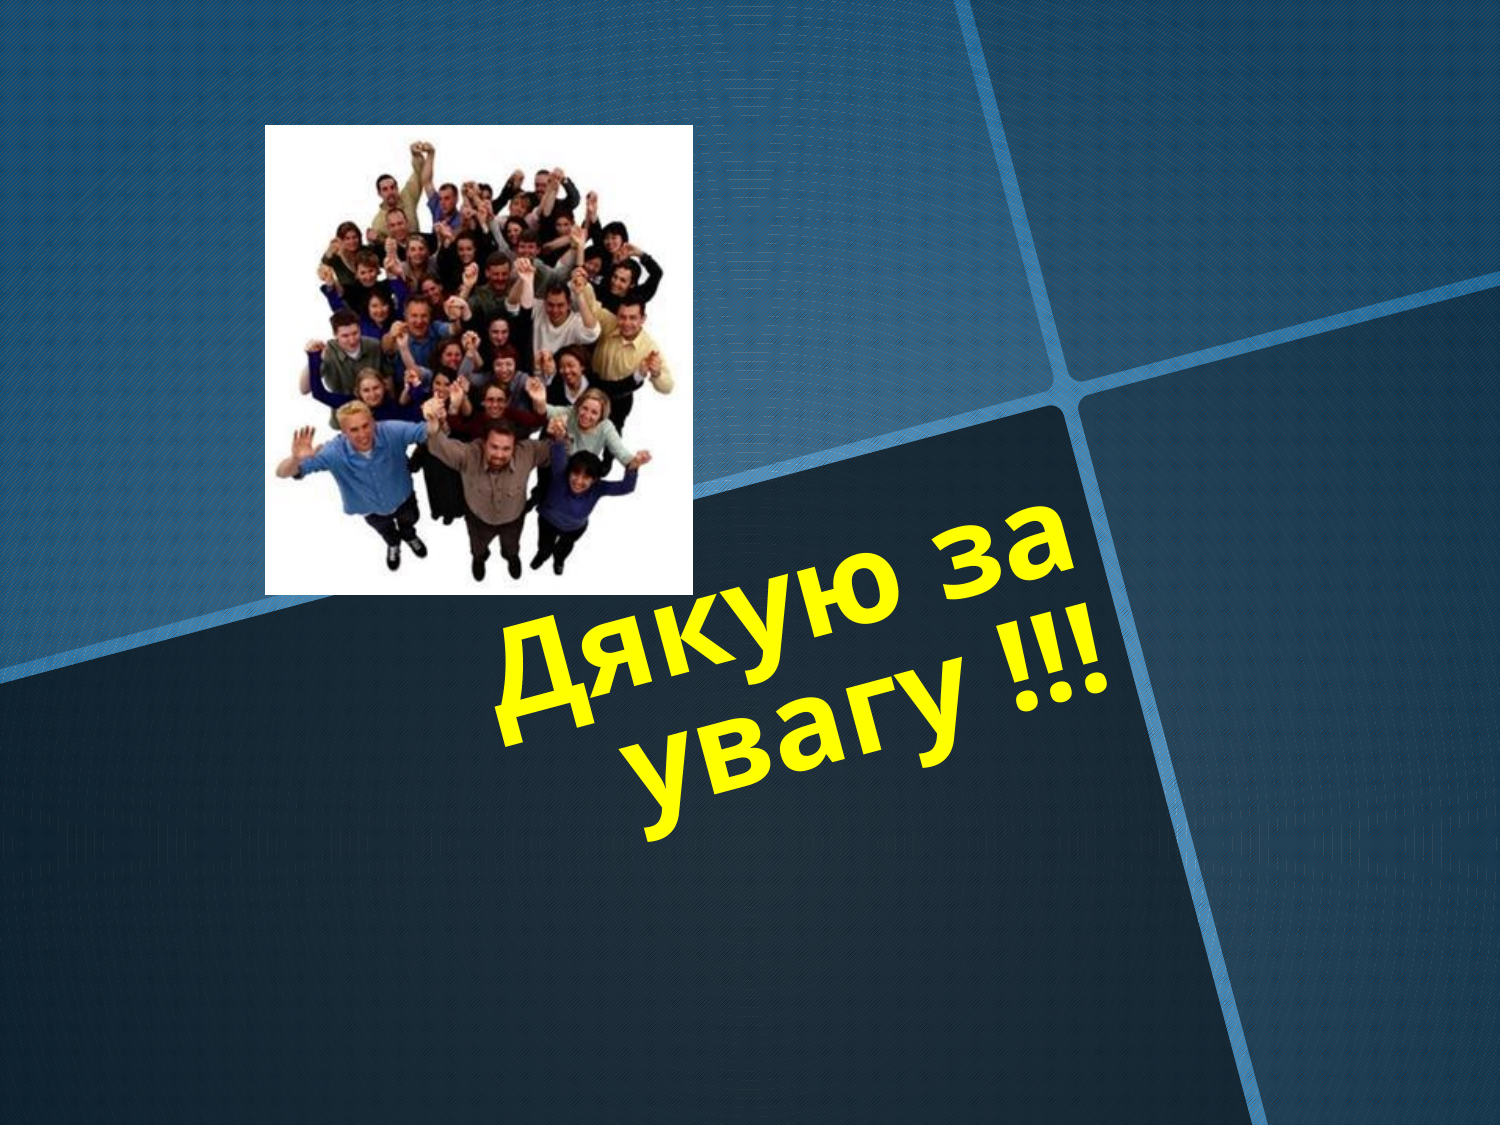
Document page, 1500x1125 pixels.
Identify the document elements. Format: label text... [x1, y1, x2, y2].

title Дякую за увагу !!! [0, 460, 1139, 1004]
picture [265, 124, 693, 595]
